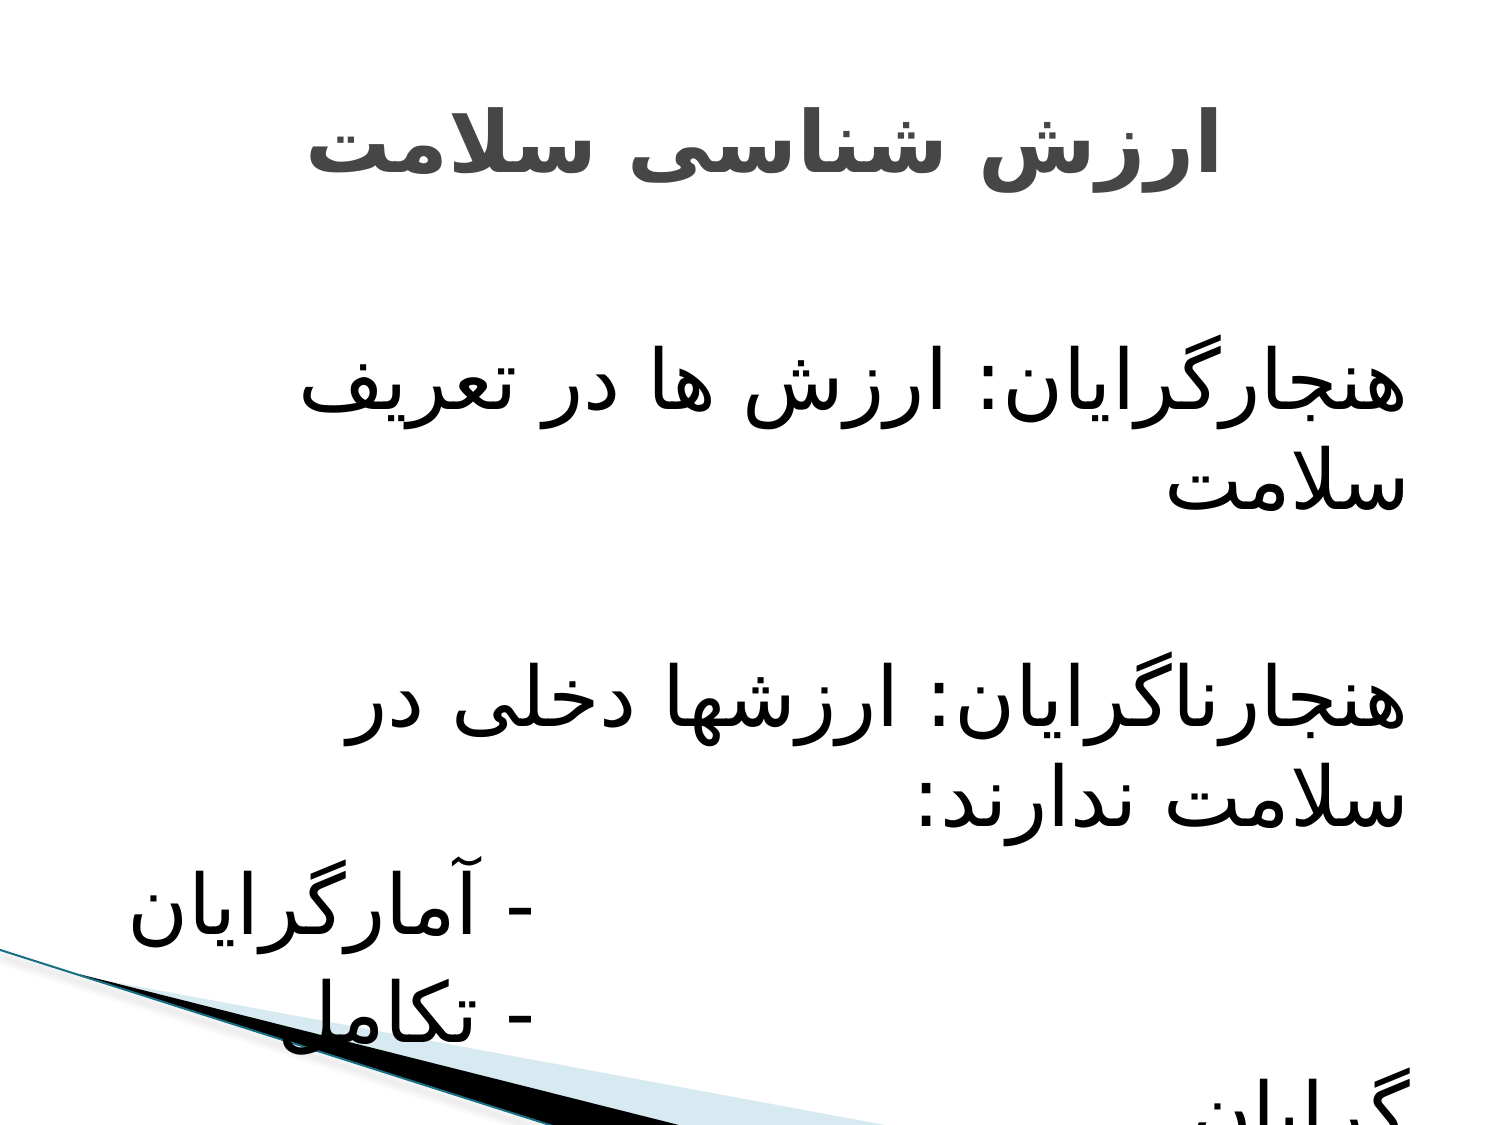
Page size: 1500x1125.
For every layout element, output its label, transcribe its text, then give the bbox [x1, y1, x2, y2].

list هنجارگرایان: ارزش ها در تعریف سلامت هنجارناگرایان: ارزشها دخلی در سلامت ندارند: - آمارگرایان - تکامل گرایان [75, 243, 1425, 986]
title ارزش شناسی سلامت [75, 45, 1425, 233]
